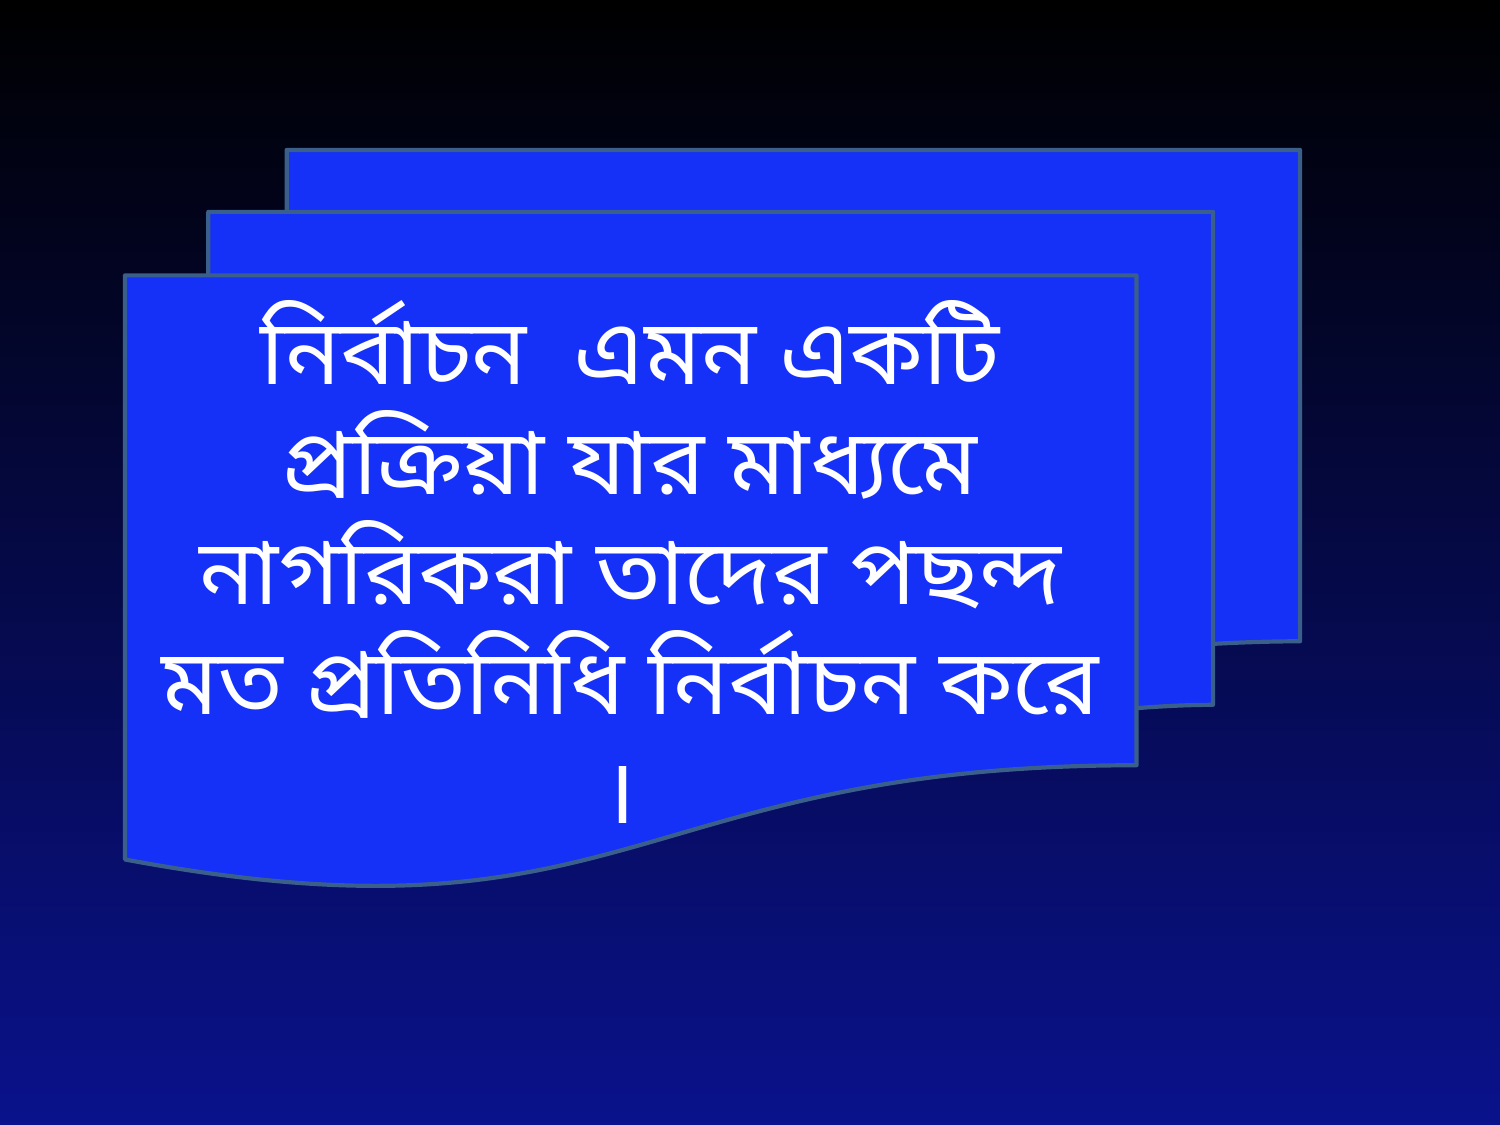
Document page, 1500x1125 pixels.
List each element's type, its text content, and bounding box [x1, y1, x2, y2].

text_box নির্বাচন এমন একটি প্রক্রিয়া যার মাধ্যমে নাগরিকরা তাদের পছন্দ মত প্রতিনিধি নির্বাচন করে । [122, 147, 1303, 888]
